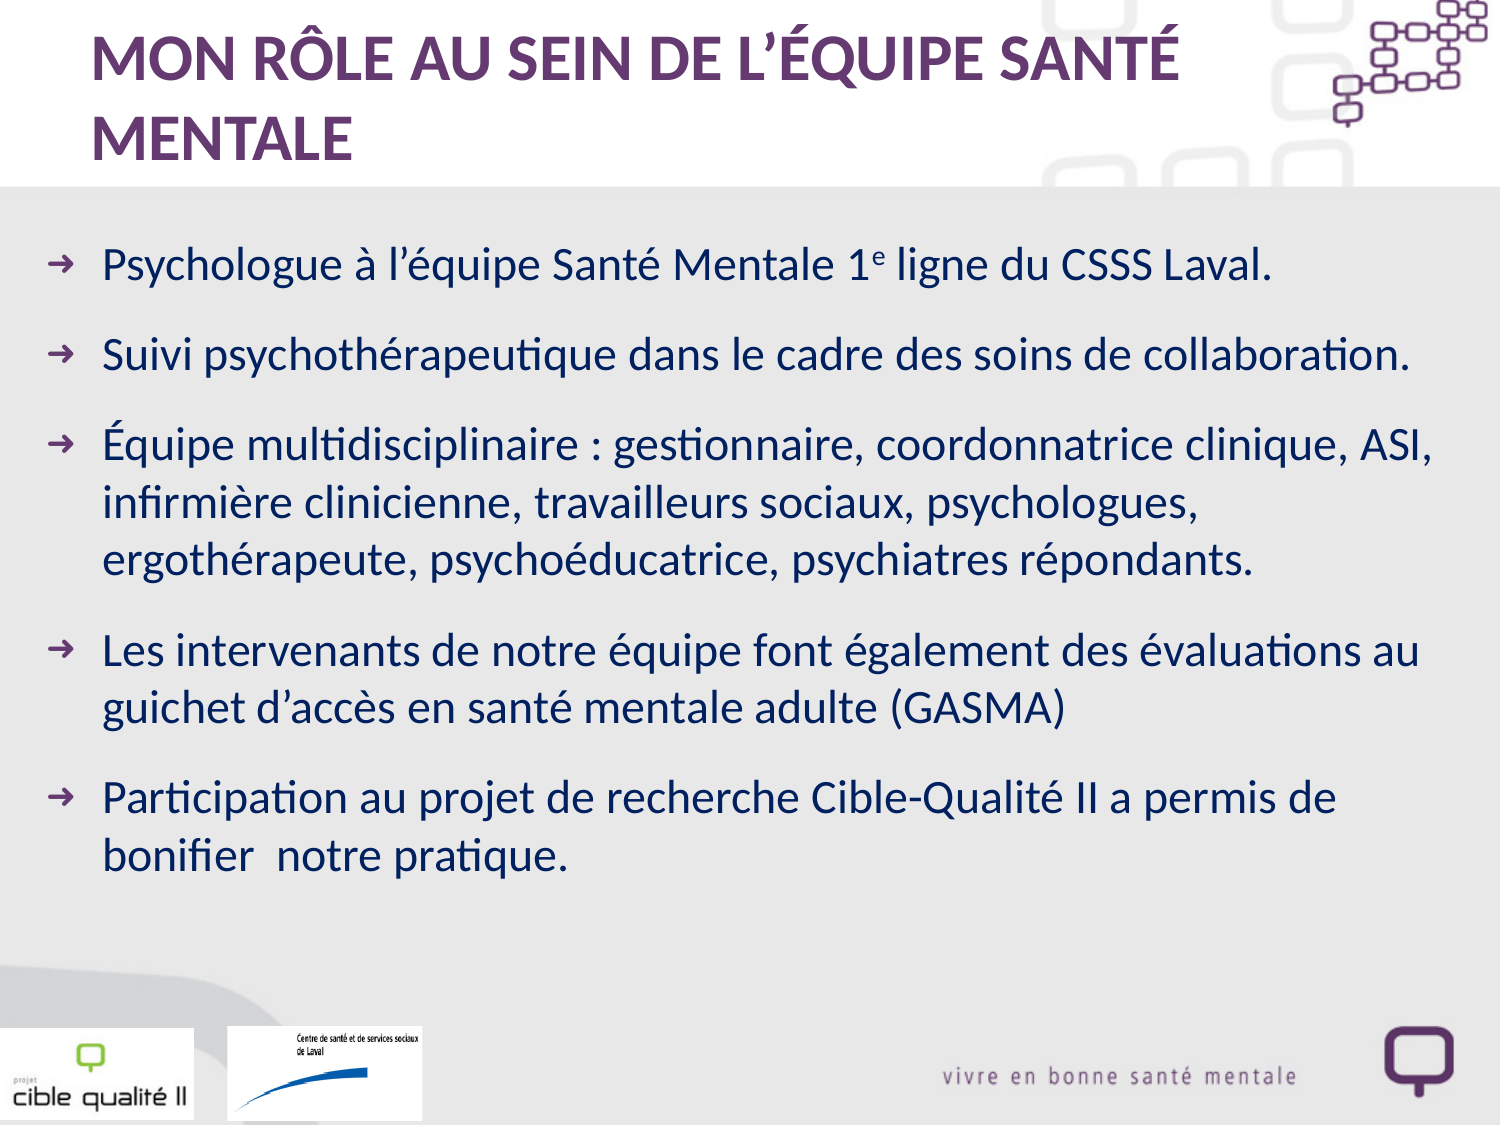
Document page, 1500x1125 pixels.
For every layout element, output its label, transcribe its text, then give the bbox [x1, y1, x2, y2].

picture [0, 0, 1500, 1125]
list Psychologue à l’équipe Santé Mentale 1e ligne du CSSS Laval. Suivi psychothérapeutique dans le cadre des soins de collaboration. Équipe multidisciplinaire : gestionnaire, coordonnatrice clinique, ASI, infirmière clinicienne, travailleurs sociaux, psychologues, ergothérapeute, psychoéducatrice, psychiatres répondants. Les intervenants de notre équipe font également des évaluations au guichet d’accès en santé mentale adulte (GASMA) Participation au projet de recherche Cible-Qualité II a permis de bonifier notre pratique. [31, 224, 1459, 1001]
title MON RÔLE AU SEIN DE L’ÉQUIPE SANTÉ MENTALE [75, 0, 1388, 188]
